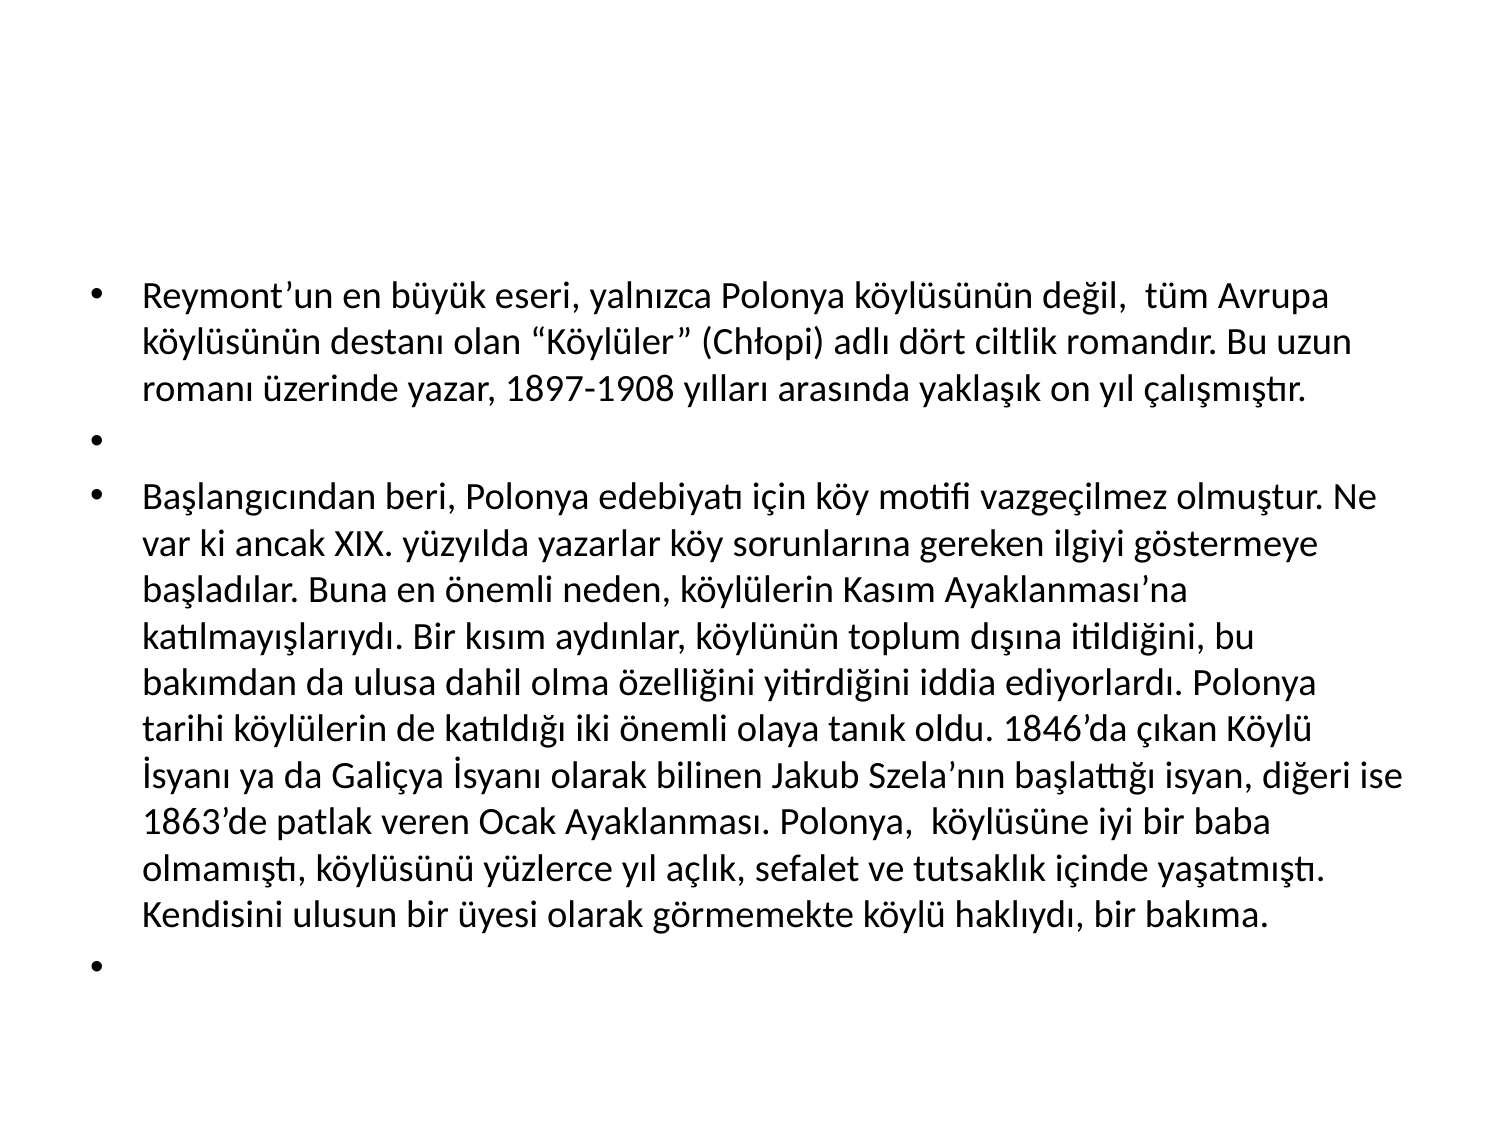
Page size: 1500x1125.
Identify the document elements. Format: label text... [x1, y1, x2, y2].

list Reymont’un en büyük eseri, yalnızca Polonya köylüsünün değil, tüm Avrupa köylüsünün destanı olan “Köylüler” (Chłopi) adlı dört ciltlik romandır. Bu uzun romanı üzerinde yazar, 1897-1908 yılları arasında yaklaşık on yıl çalışmıştır. Başlangıcından beri, Polonya edebiyatı için köy motifi vazgeçilmez olmuştur. Ne var ki ancak XIX. yüzyılda yazarlar köy sorunlarına gereken ilgiyi göstermeye başladılar. Buna en önemli neden, köylülerin Kasım Ayaklanması’na katılmayışlarıydı. Bir kısım aydınlar, köylünün toplum dışına itildiğini, bu bakımdan da ulusa dahil olma özelliğini yitirdiğini iddia ediyorlardı. Polonya tarihi köylülerin de katıldığı iki önemli olaya tanık oldu. 1846’da çıkan Köylü İsyanı ya da Galiçya İsyanı olarak bilinen Jakub Szela’nın başlattığı isyan, diğeri ise 1863’de patlak veren Ocak Ayaklanması. Polonya, köylüsüne iyi bir baba olmamıştı, köylüsünü yüzlerce yıl açlık, sefalet ve tutsaklık içinde yaşatmıştı. Kendisini ulusun bir üyesi olarak görmemekte köylü haklıydı, bir bakıma. [75, 262, 1425, 1005]
